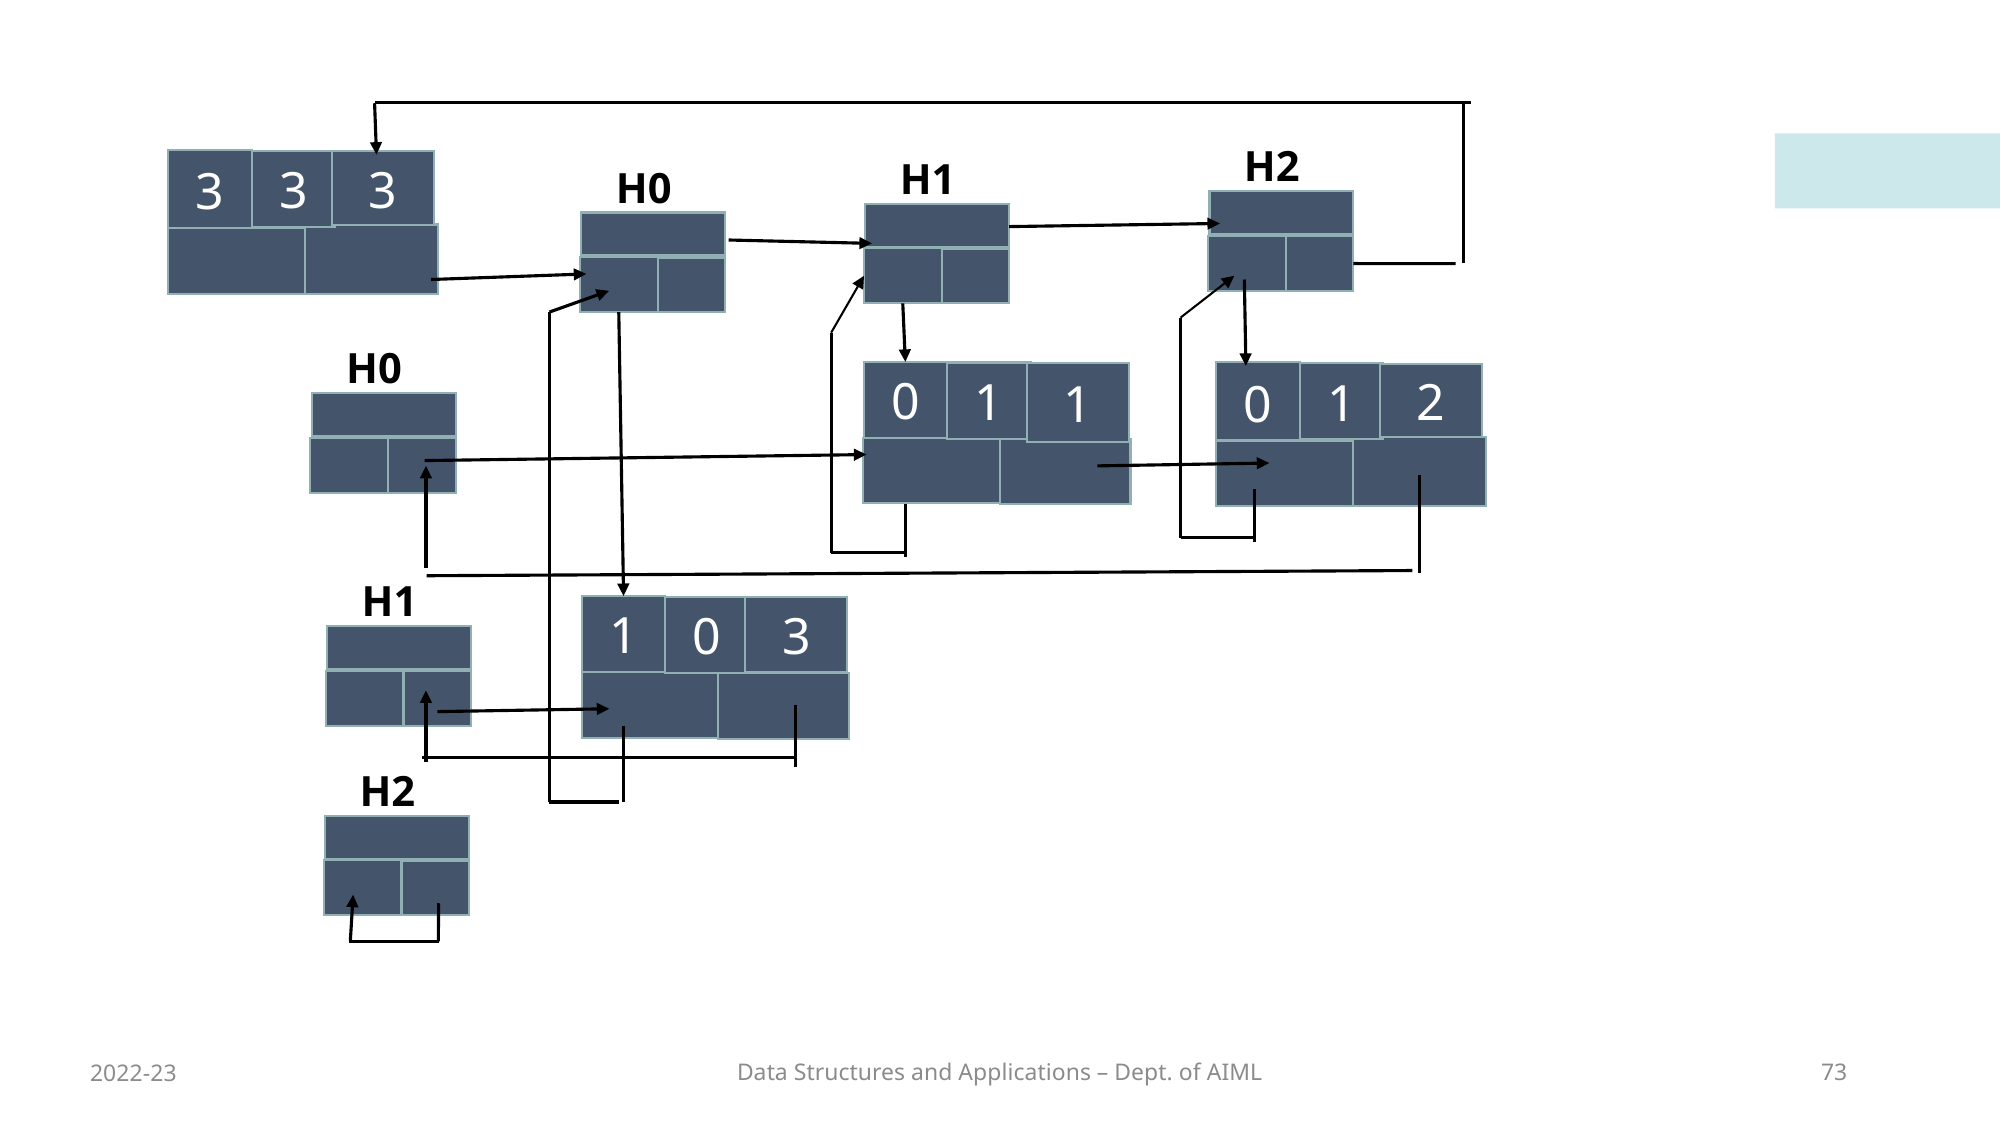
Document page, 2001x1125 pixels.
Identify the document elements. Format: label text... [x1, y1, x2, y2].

text_box [580, 211, 726, 257]
text_box H0 [331, 334, 418, 400]
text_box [831, 290, 885, 333]
text_box [325, 670, 403, 727]
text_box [350, 894, 354, 942]
text_box [403, 670, 472, 727]
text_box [624, 570, 1413, 576]
text_box 2 [1379, 363, 1483, 438]
text_box 3 [744, 596, 848, 673]
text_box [618, 312, 624, 596]
slide_number 73 [1412, 1042, 1863, 1103]
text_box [426, 570, 549, 576]
text_box [1215, 439, 1352, 507]
text_box H0 [601, 153, 688, 219]
text_box [864, 203, 1010, 248]
text_box 0 [863, 361, 946, 437]
footer Data Structures and Applications – Dept. of AIML [662, 1042, 1338, 1103]
text_box H2 [344, 757, 432, 822]
text_box [717, 672, 850, 740]
text_box H1 [885, 145, 972, 211]
text_box 0 [664, 596, 750, 674]
text_box 1 [1299, 362, 1384, 440]
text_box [1009, 223, 1220, 227]
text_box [437, 708, 549, 712]
text_box [1285, 235, 1354, 292]
text_box [387, 437, 457, 494]
text_box [863, 247, 943, 304]
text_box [1097, 462, 1180, 466]
text_box [401, 860, 470, 916]
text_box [1181, 462, 1270, 466]
text_box 1 [581, 595, 666, 671]
text_box [309, 437, 387, 494]
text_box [550, 454, 618, 461]
text_box H2 [1229, 132, 1316, 198]
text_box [624, 454, 831, 461]
text_box [326, 625, 472, 670]
slide_number 2022-23 [75, 1042, 525, 1103]
text_box [323, 859, 402, 916]
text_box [1180, 275, 1255, 542]
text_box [550, 708, 610, 712]
text_box [1208, 190, 1354, 235]
text_box [1207, 235, 1285, 292]
text_box [999, 438, 1132, 505]
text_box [550, 570, 618, 576]
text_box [167, 102, 1471, 295]
text_box 1 [1026, 362, 1130, 443]
text_box [657, 257, 726, 313]
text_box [424, 454, 549, 461]
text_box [728, 239, 872, 244]
text_box [581, 671, 717, 739]
text_box [311, 392, 457, 437]
text_box 1 [946, 361, 1032, 440]
text_box H1 [346, 567, 434, 633]
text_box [902, 303, 906, 362]
text_box [324, 815, 470, 860]
text_box [941, 248, 1010, 304]
text_box [862, 437, 999, 504]
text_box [549, 290, 609, 313]
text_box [832, 454, 867, 461]
text_box [1352, 436, 1487, 507]
text_box 0 [1215, 361, 1301, 439]
text_box [579, 256, 659, 313]
